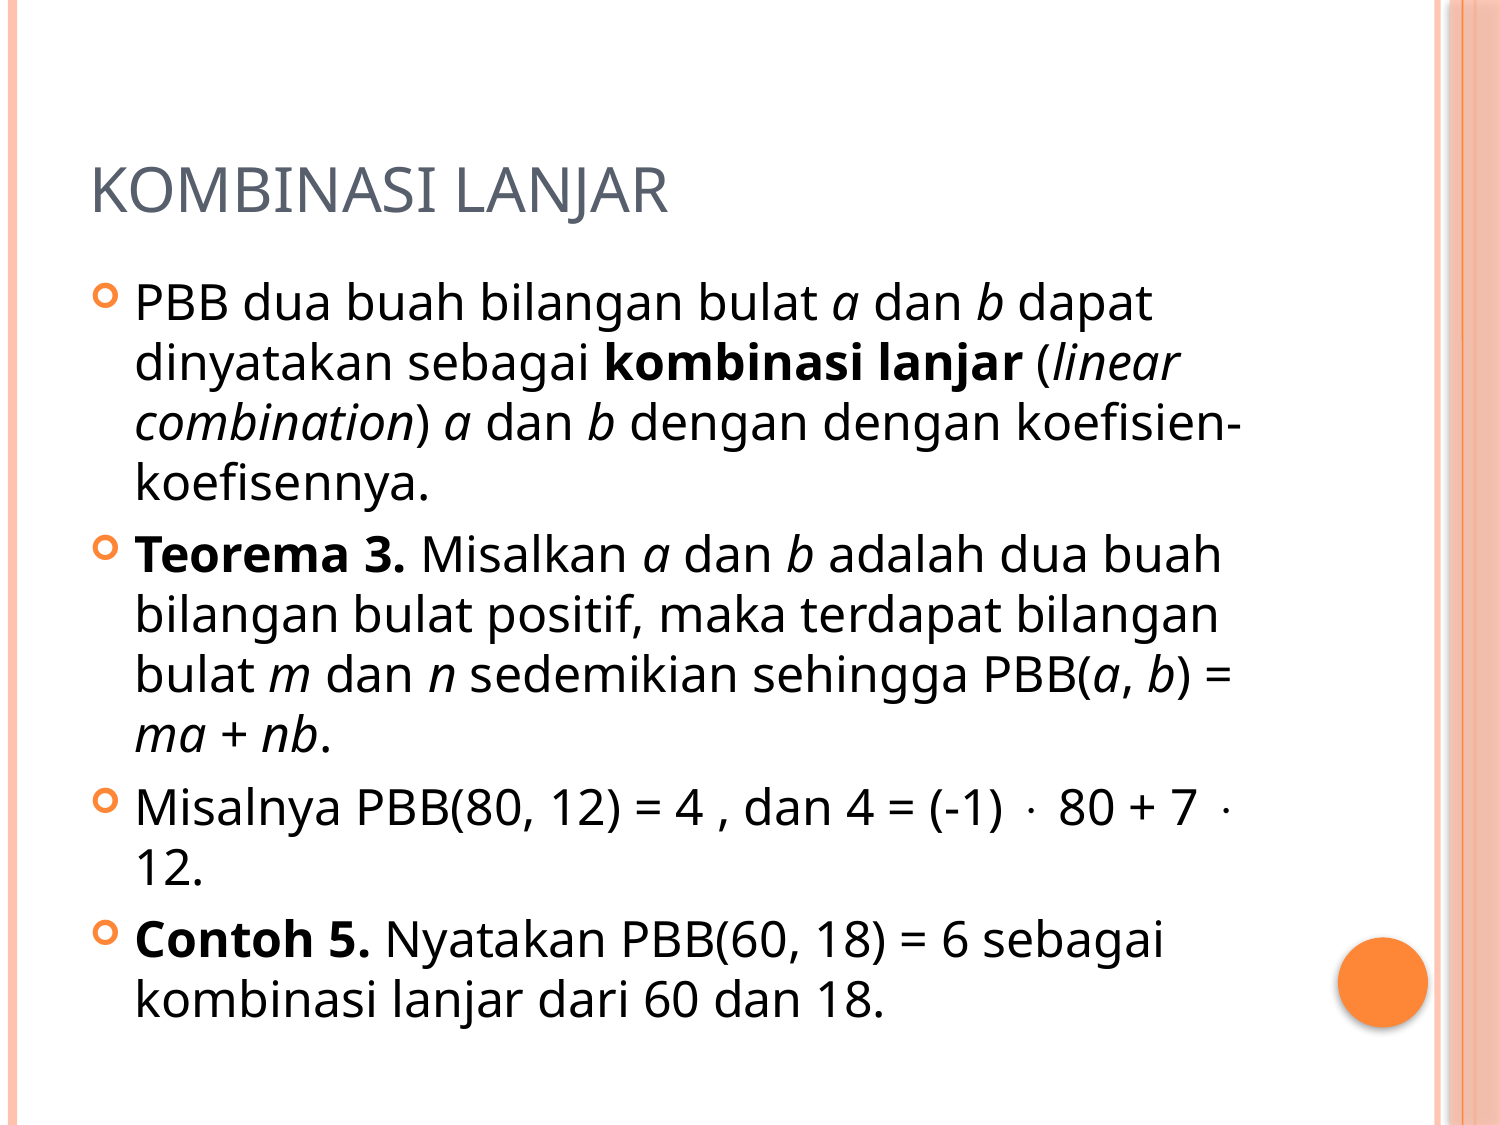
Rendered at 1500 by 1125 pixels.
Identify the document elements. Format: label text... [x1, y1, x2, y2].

title Kombinasi Lanjar [75, 45, 1300, 233]
list PBB dua buah bilangan bulat a dan b dapat dinyatakan sebagai kombinasi lanjar (linear combination) a dan b dengan dengan koefisien-koefisennya. Teorema 3. Misalkan a dan b adalah dua buah bilangan bulat positif, maka terdapat bilangan bulat m dan n sedemikian sehingga PBB(a, b) = ma + nb. Misalnya PBB(80, 12) = 4 , dan 4 = (-1)  80 + 7  12. Contoh 5. Nyatakan PBB(60, 18) = 6 sebagai kombinasi lanjar dari 60 dan 18. [75, 262, 1300, 1062]
